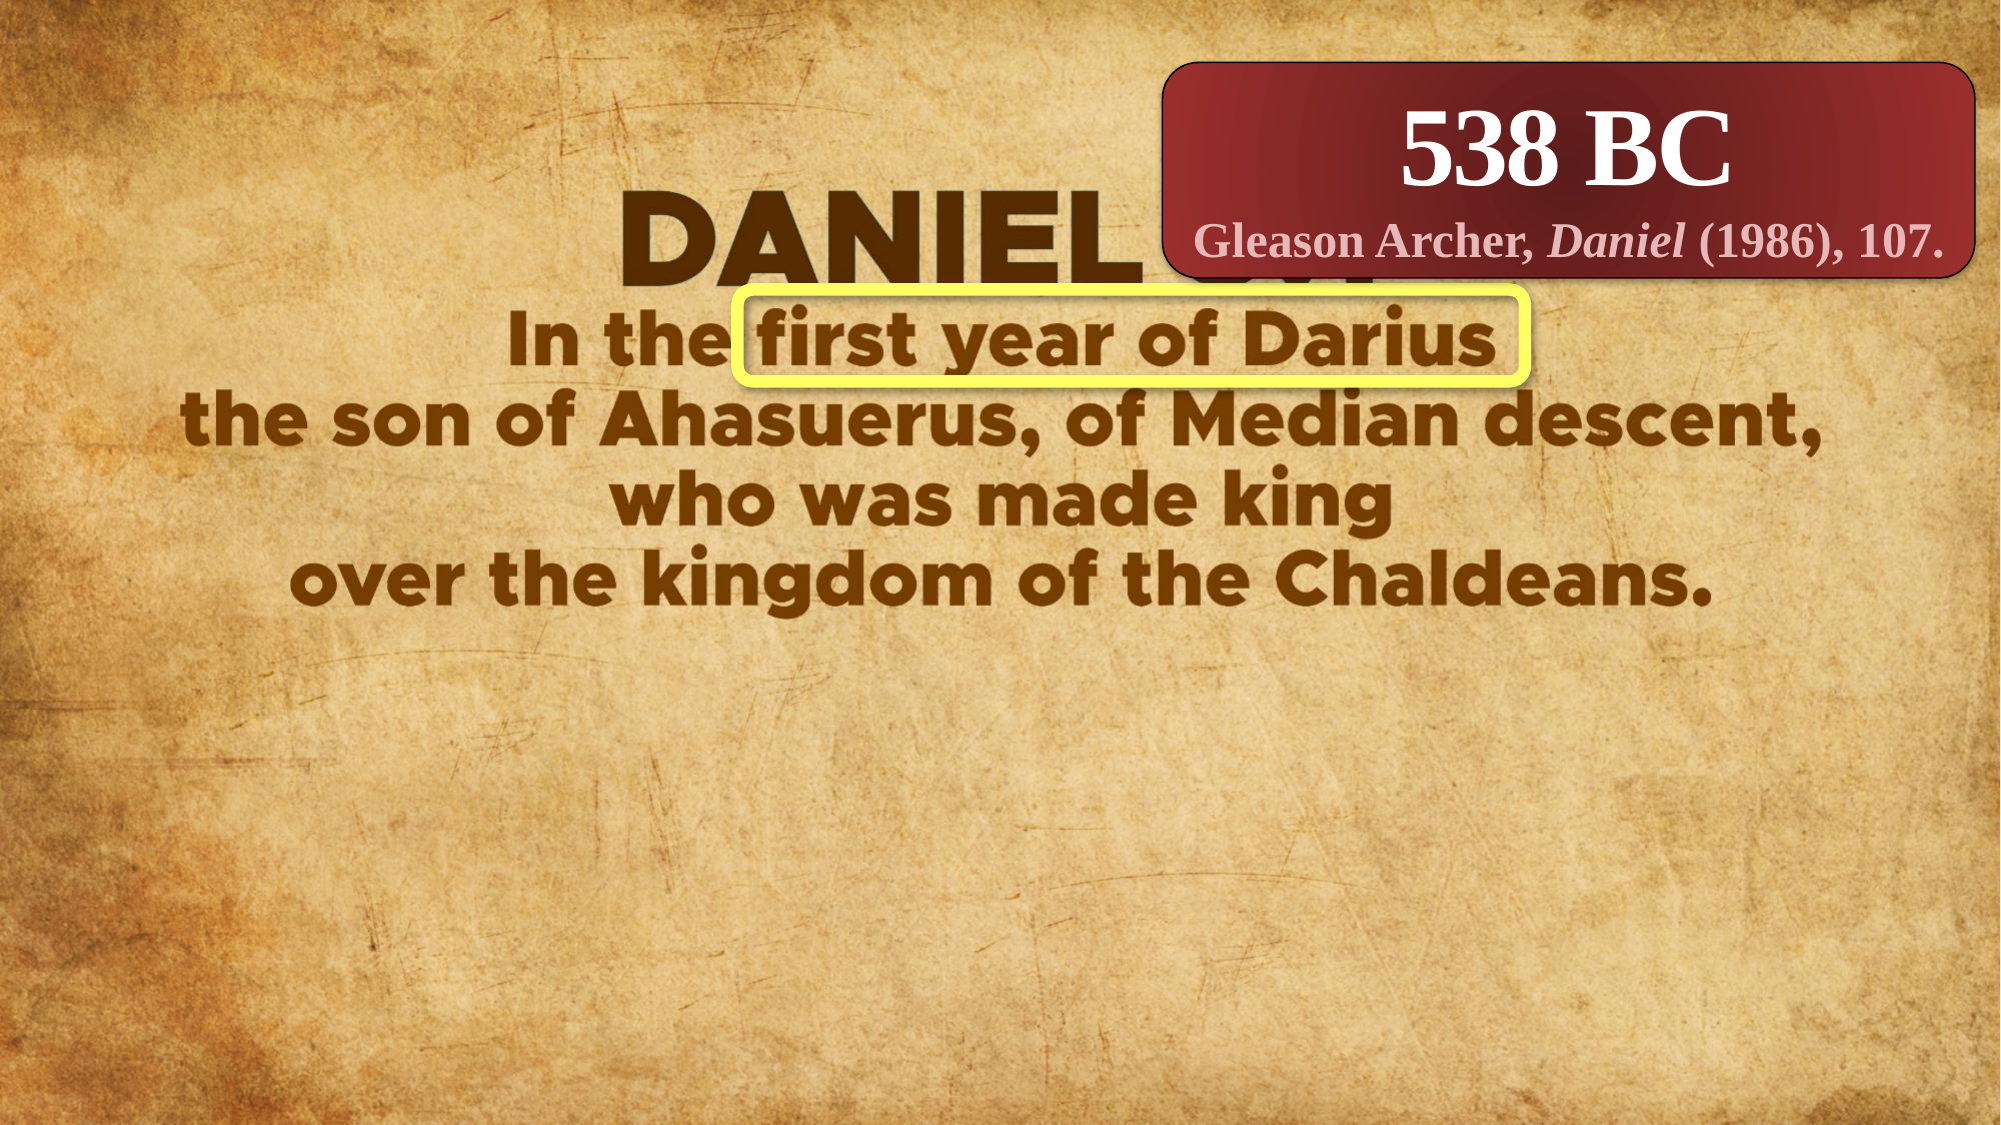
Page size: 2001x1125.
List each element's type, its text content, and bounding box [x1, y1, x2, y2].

picture [0, 0, 2001, 1125]
text_box [735, 287, 1528, 384]
text_box 538 BC Gleason Archer, Daniel (1986), 107. [1161, 61, 1976, 279]
